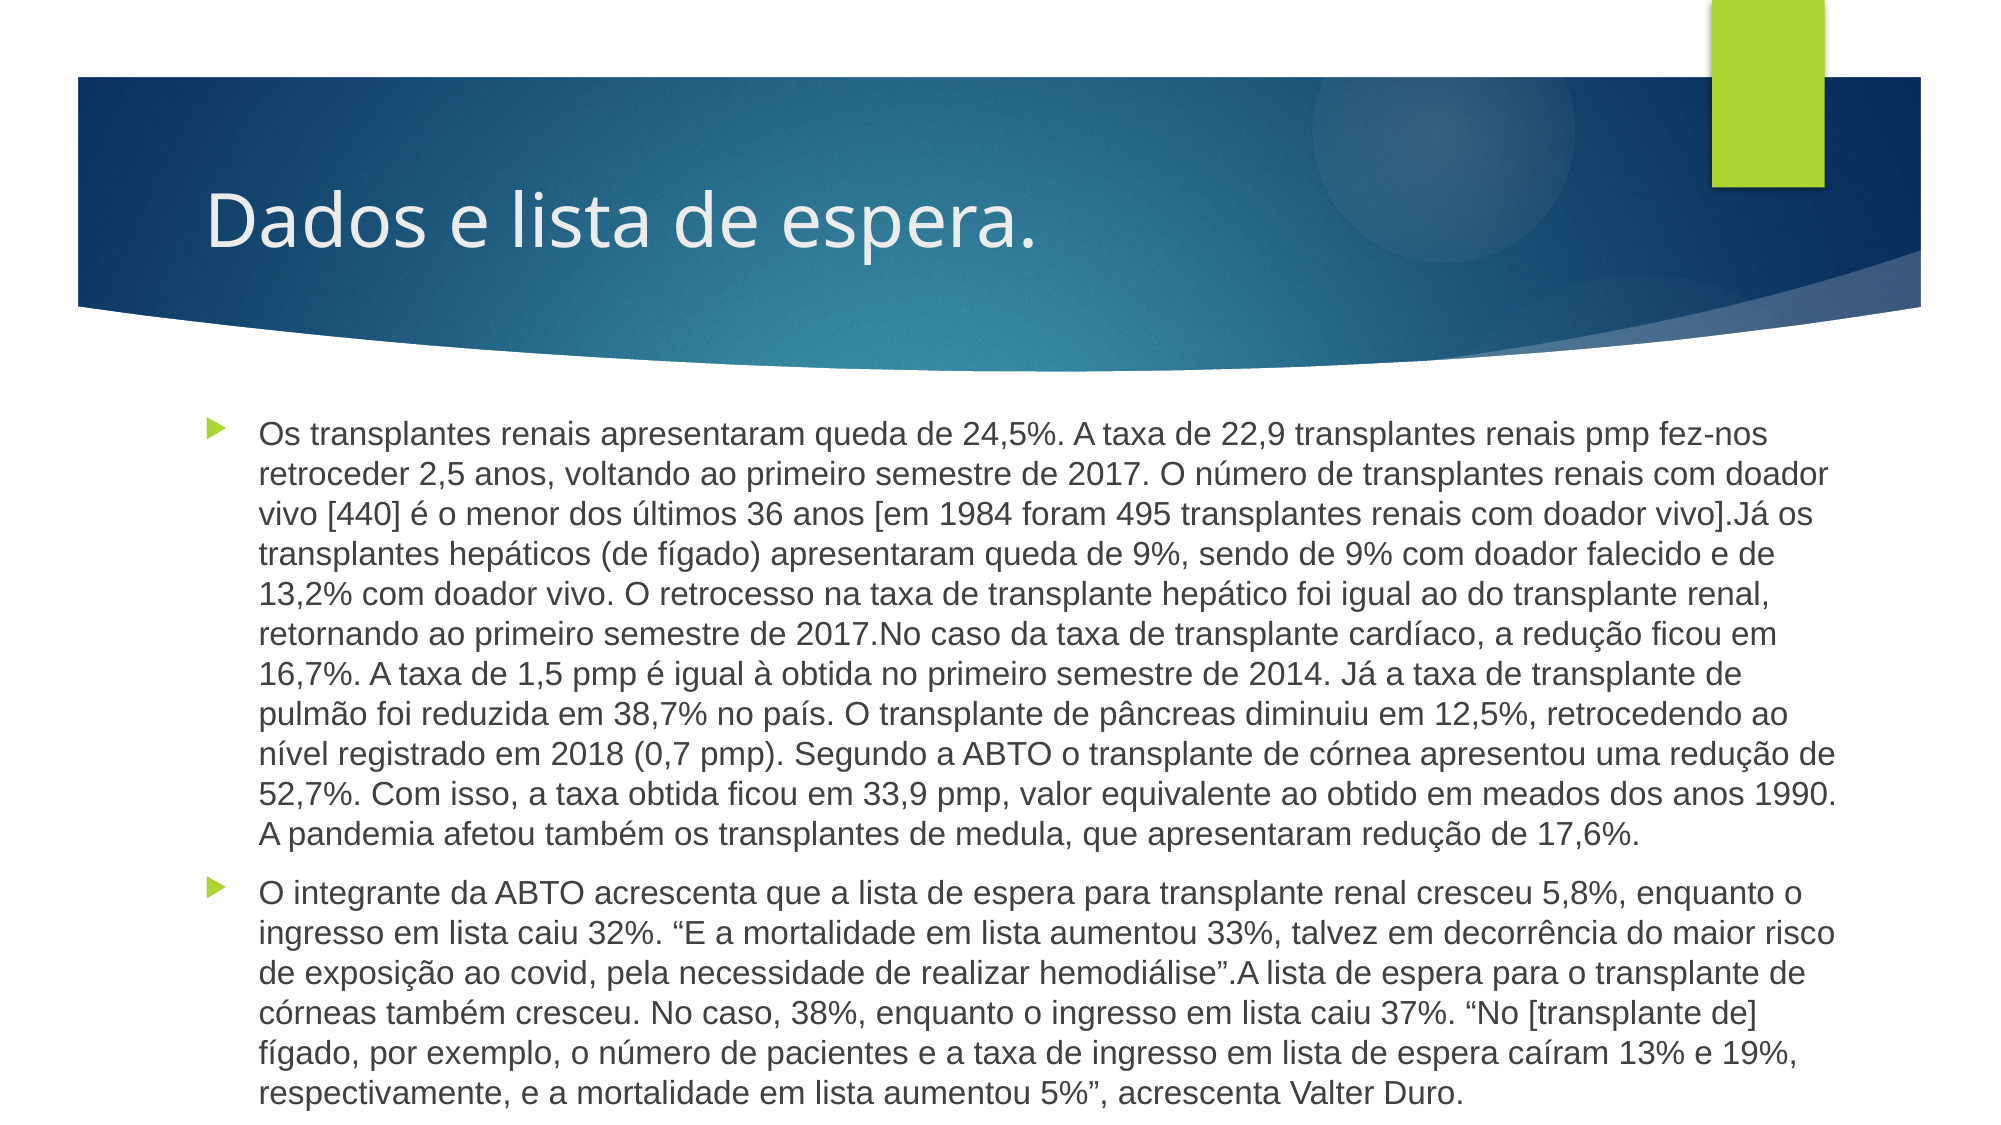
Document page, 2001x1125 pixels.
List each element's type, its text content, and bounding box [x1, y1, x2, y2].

title Dados e lista de espera. [189, 159, 1627, 276]
list Os transplantes renais apresentaram queda de 24,5%. A taxa de 22,9 transplantes renais pmp fez-nos retroceder 2,5 anos, voltando ao primeiro semestre de 2017. O número de transplantes renais com doador vivo [440] é o menor dos últimos 36 anos [em 1984 foram 495 transplantes renais com doador vivo].Já os transplantes hepáticos (de fígado) apresentaram queda de 9%, sendo de 9% com doador falecido e de 13,2% com doador vivo. O retrocesso na taxa de transplante hepático foi igual ao do transplante renal, retornando ao primeiro semestre de 2017.No caso da taxa de transplante cardíaco, a redução ficou em 16,7%. A taxa de 1,5 pmp é igual à obtida no primeiro semestre de 2014. Já a taxa de transplante de pulmão foi reduzida em 38,7% no país. O transplante de pâncreas diminuiu em 12,5%, retrocedendo ao nível registrado em 2018 (0,7 pmp). Segundo a ABTO o transplante de córnea apresentou uma redução de 52,7%. Com isso, a taxa obtida ficou em 33,9 pmp, valor equivalente ao obtido em meados dos anos 1990. A pandemia afetou também os transplantes de medula, que apresentaram redução de 17,6%. O integrante da ABTO acrescenta que a lista de espera para transplante renal cresceu 5,8%, enquanto o ingresso em lista caiu 32%. “E a mortalidade em lista aumentou 33%, talvez em decorrência do maior risco de exposição ao covid, pela necessidade de realizar hemodiálise”.A lista de espera para o transplante de córneas também cresceu. No caso, 38%, enquanto o ingresso em lista caiu 37%. “No [transplante de] fígado, por exemplo, o número de pacientes e a taxa de ingresso em lista de espera caíram 13% e 19%, respectivamente, e a mortalidade em lista aumentou 5%”, acrescenta Valter Duro. [189, 404, 1859, 1125]
